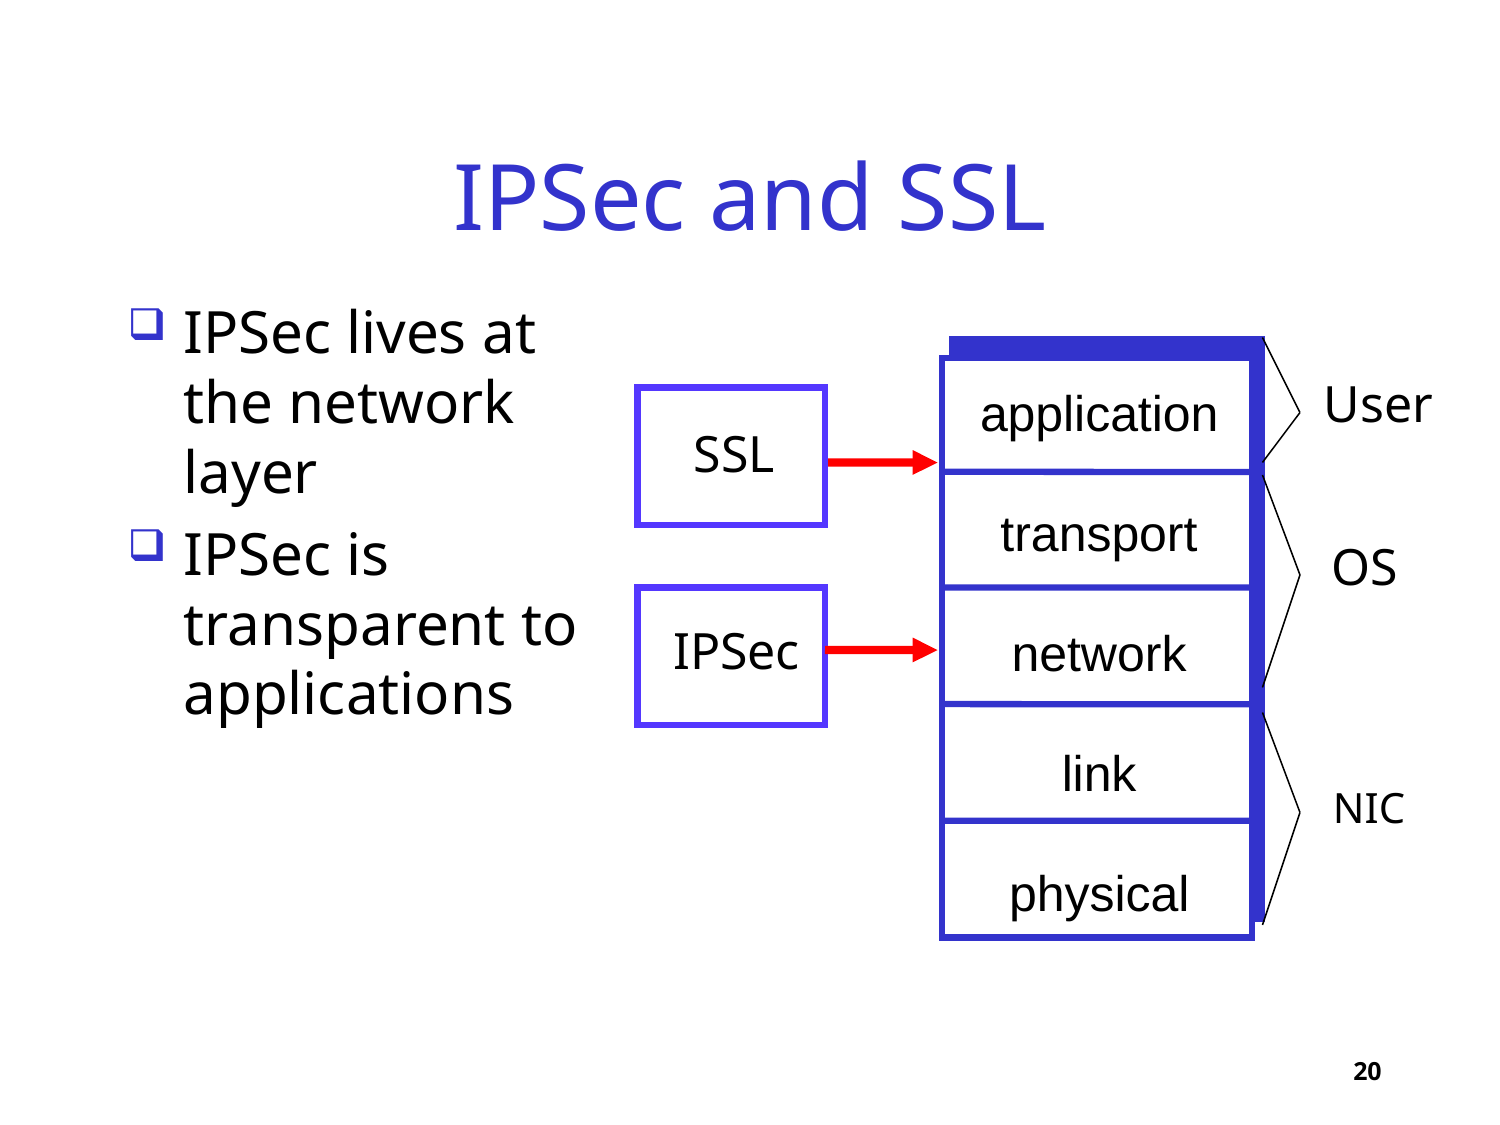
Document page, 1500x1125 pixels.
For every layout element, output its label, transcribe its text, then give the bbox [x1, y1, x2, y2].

text_box [637, 587, 825, 725]
text_box [825, 456, 935, 469]
text_box User [1308, 365, 1449, 440]
text_box [824, 643, 935, 657]
text_box OS [1316, 527, 1413, 603]
text_box IPSec [658, 612, 816, 688]
title IPSec and SSL [112, 99, 1388, 288]
text_box NIC [1318, 774, 1421, 840]
text_box [952, 339, 1263, 919]
list IPSec lives at the network layer IPSec is transparent to applications [112, 287, 601, 988]
text_box [637, 387, 825, 525]
slide_number 20 [1059, 1042, 1397, 1103]
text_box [940, 358, 1253, 938]
